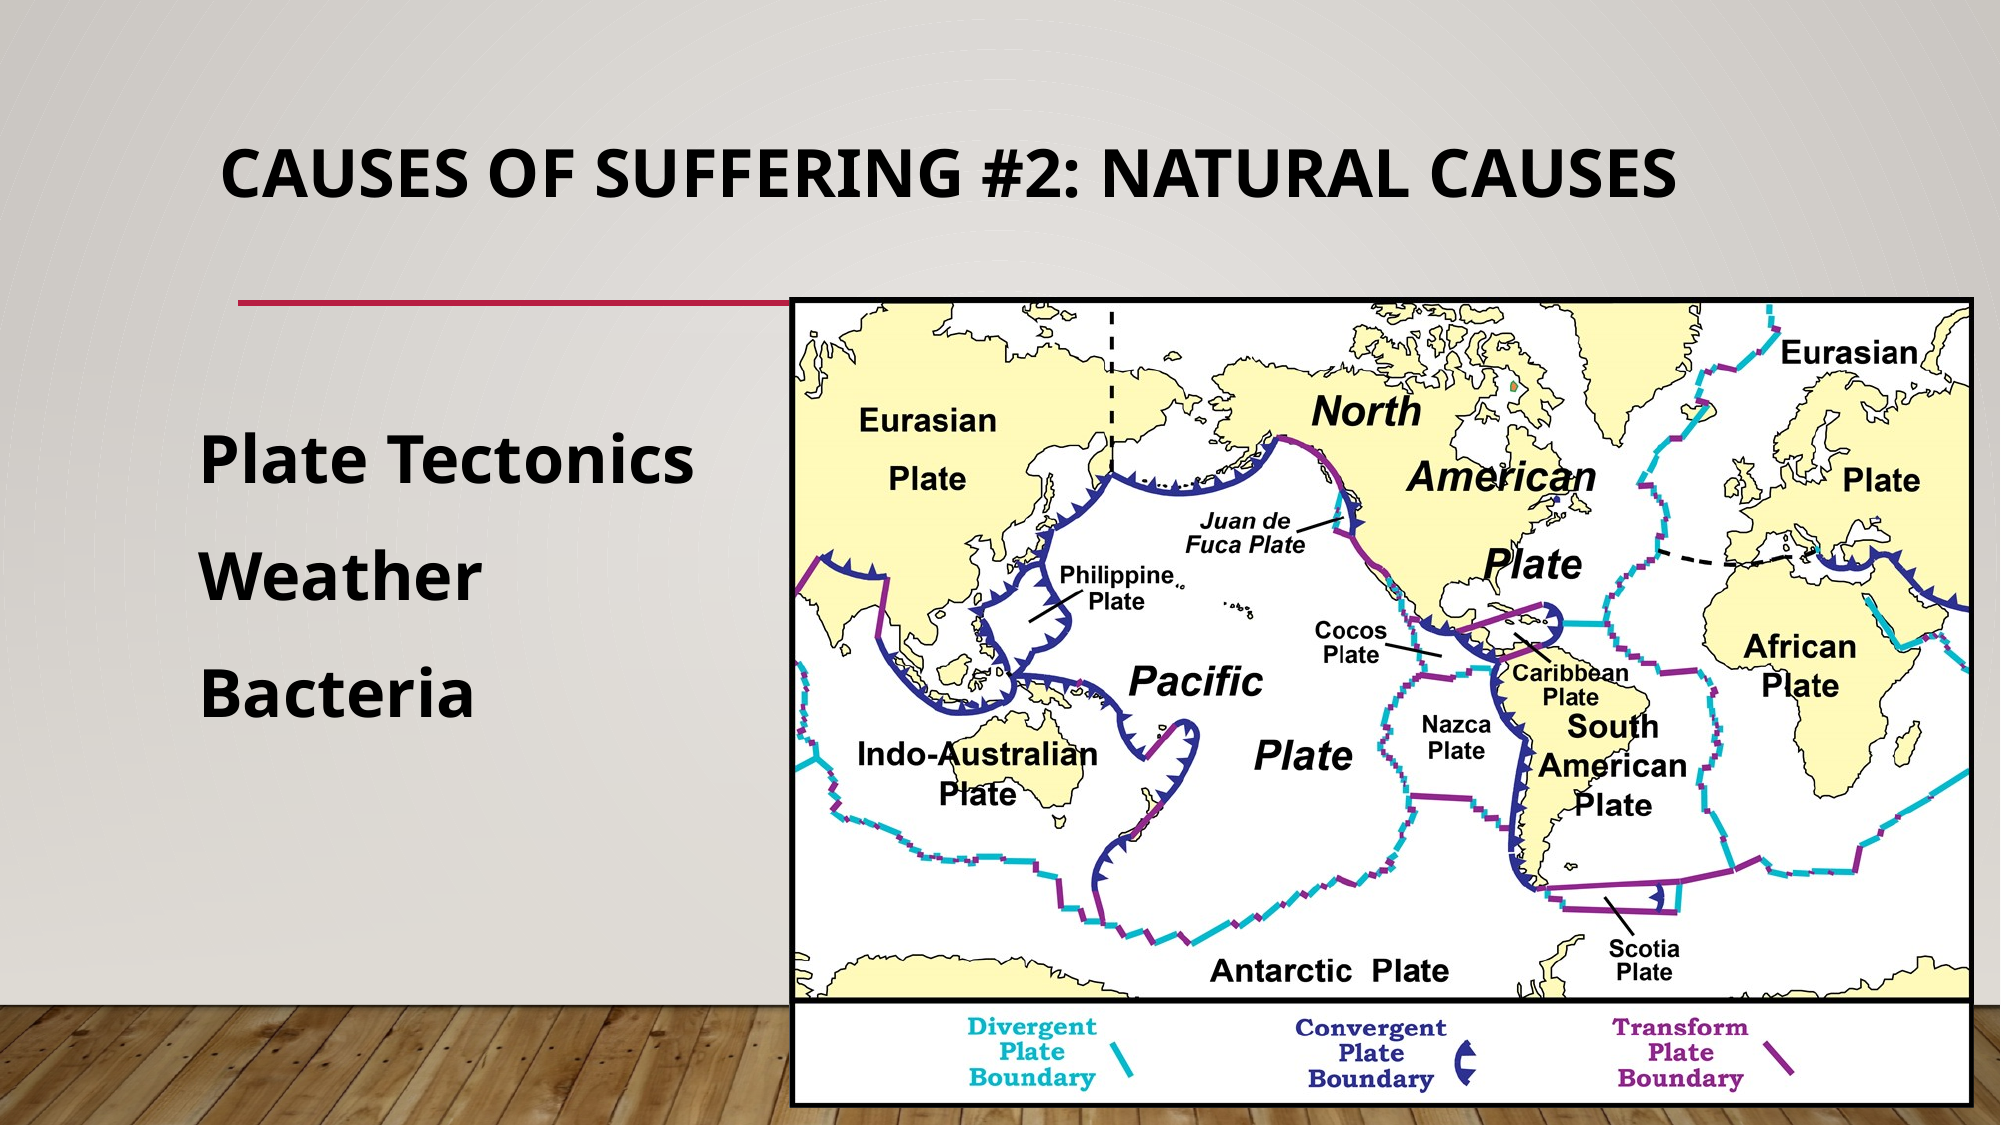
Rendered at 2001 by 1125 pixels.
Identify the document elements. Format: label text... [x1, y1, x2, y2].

list Plate Tectonics Weather Bacteria [183, 393, 789, 1005]
title Causes of Suffering #2: Natural Causes [204, 131, 1814, 305]
picture [0, 297, 2000, 1125]
